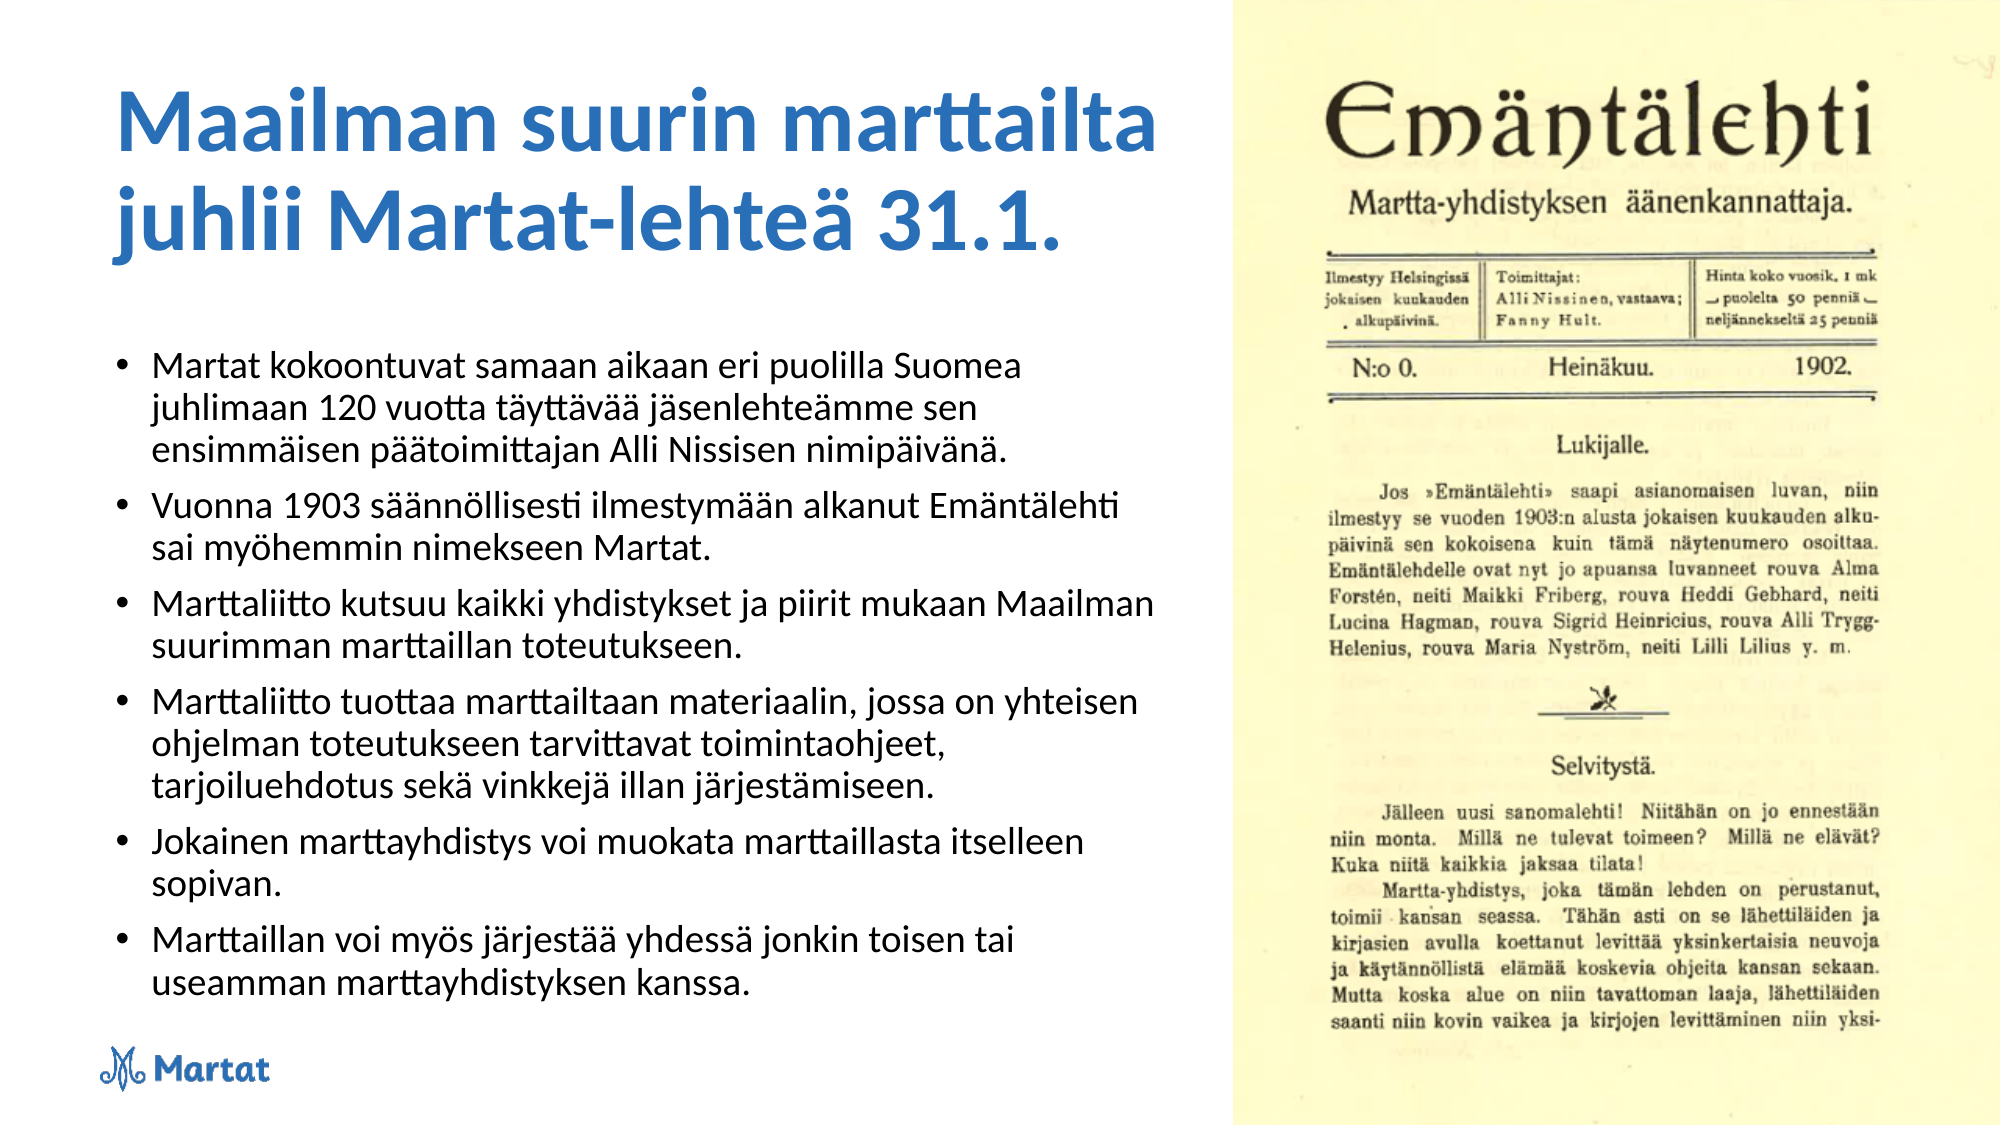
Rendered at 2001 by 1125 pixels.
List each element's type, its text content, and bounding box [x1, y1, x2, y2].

picture [1233, 0, 2000, 1125]
title Maailman suurin marttailta juhlii Martat-lehteä 31.1. [100, 59, 1185, 279]
list Martat kokoontuvat samaan aikaan eri puolilla Suomea juhlimaan 120 vuotta täyttävää jäsenlehteämme sen ensimmäisen päätoimittajan Alli Nissisen nimipäivänä. Vuonna 1903 säännöllisesti ilmestymään alkanut Emäntälehti sai myöhemmin nimekseen Martat. Marttaliitto kutsuu kaikki yhdistykset ja piirit mukaan Maailman suurimman marttaillan toteutukseen. Marttaliitto tuottaa marttailtaan materiaalin, jossa on yhteisen ohjelman toteutukseen tarvittavat toimintaohjeet, tarjoiluehdotus sekä vinkkejä illan järjestämiseen. Jokainen marttayhdistys voi muokata marttaillasta itselleen sopivan. Marttaillan voi myös järjestää yhdessä jonkin toisen tai useamman marttayhdistyksen kanssa. [100, 337, 1185, 1014]
picture [100, 1046, 270, 1103]
